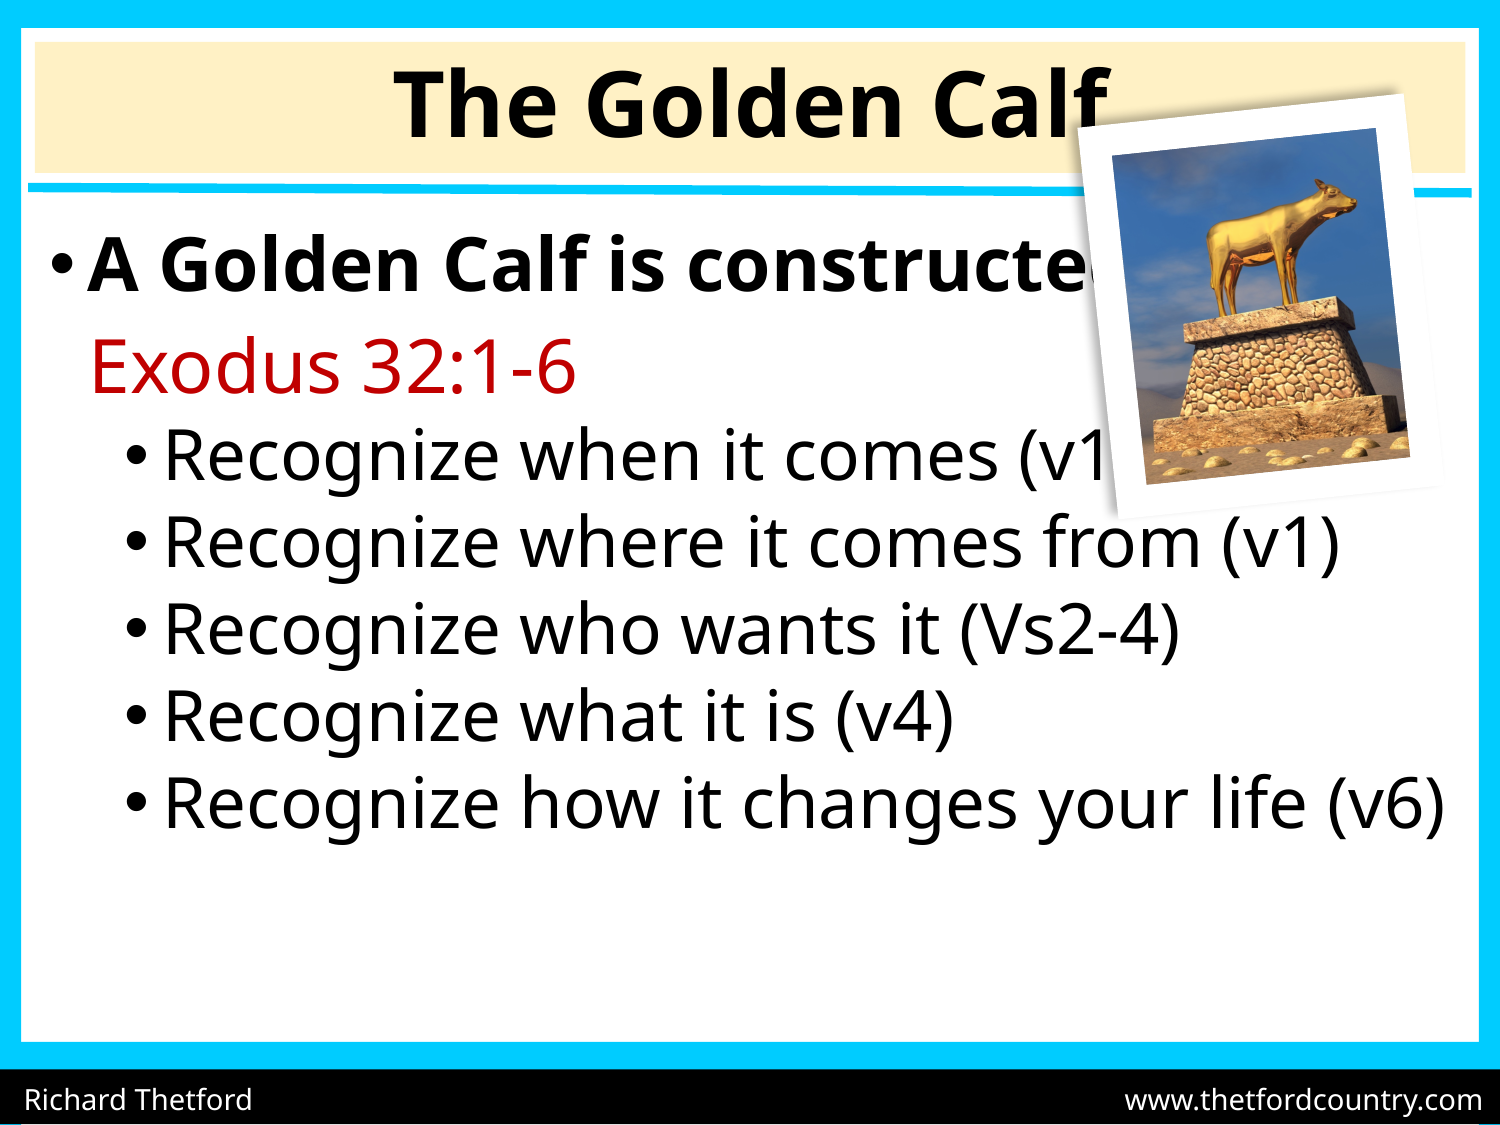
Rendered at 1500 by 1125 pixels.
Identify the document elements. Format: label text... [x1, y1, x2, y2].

list A Golden Calf is constructed Exodus 32:1-6 Recognize when it comes (v1) Recognize where it comes from (v1) Recognize who wants it (Vs2-4) Recognize what it is (v4) Recognize how it changes your life (v6) [34, 219, 1466, 1037]
picture [1112, 128, 1410, 484]
title The Golden Calf [34, 41, 1466, 173]
